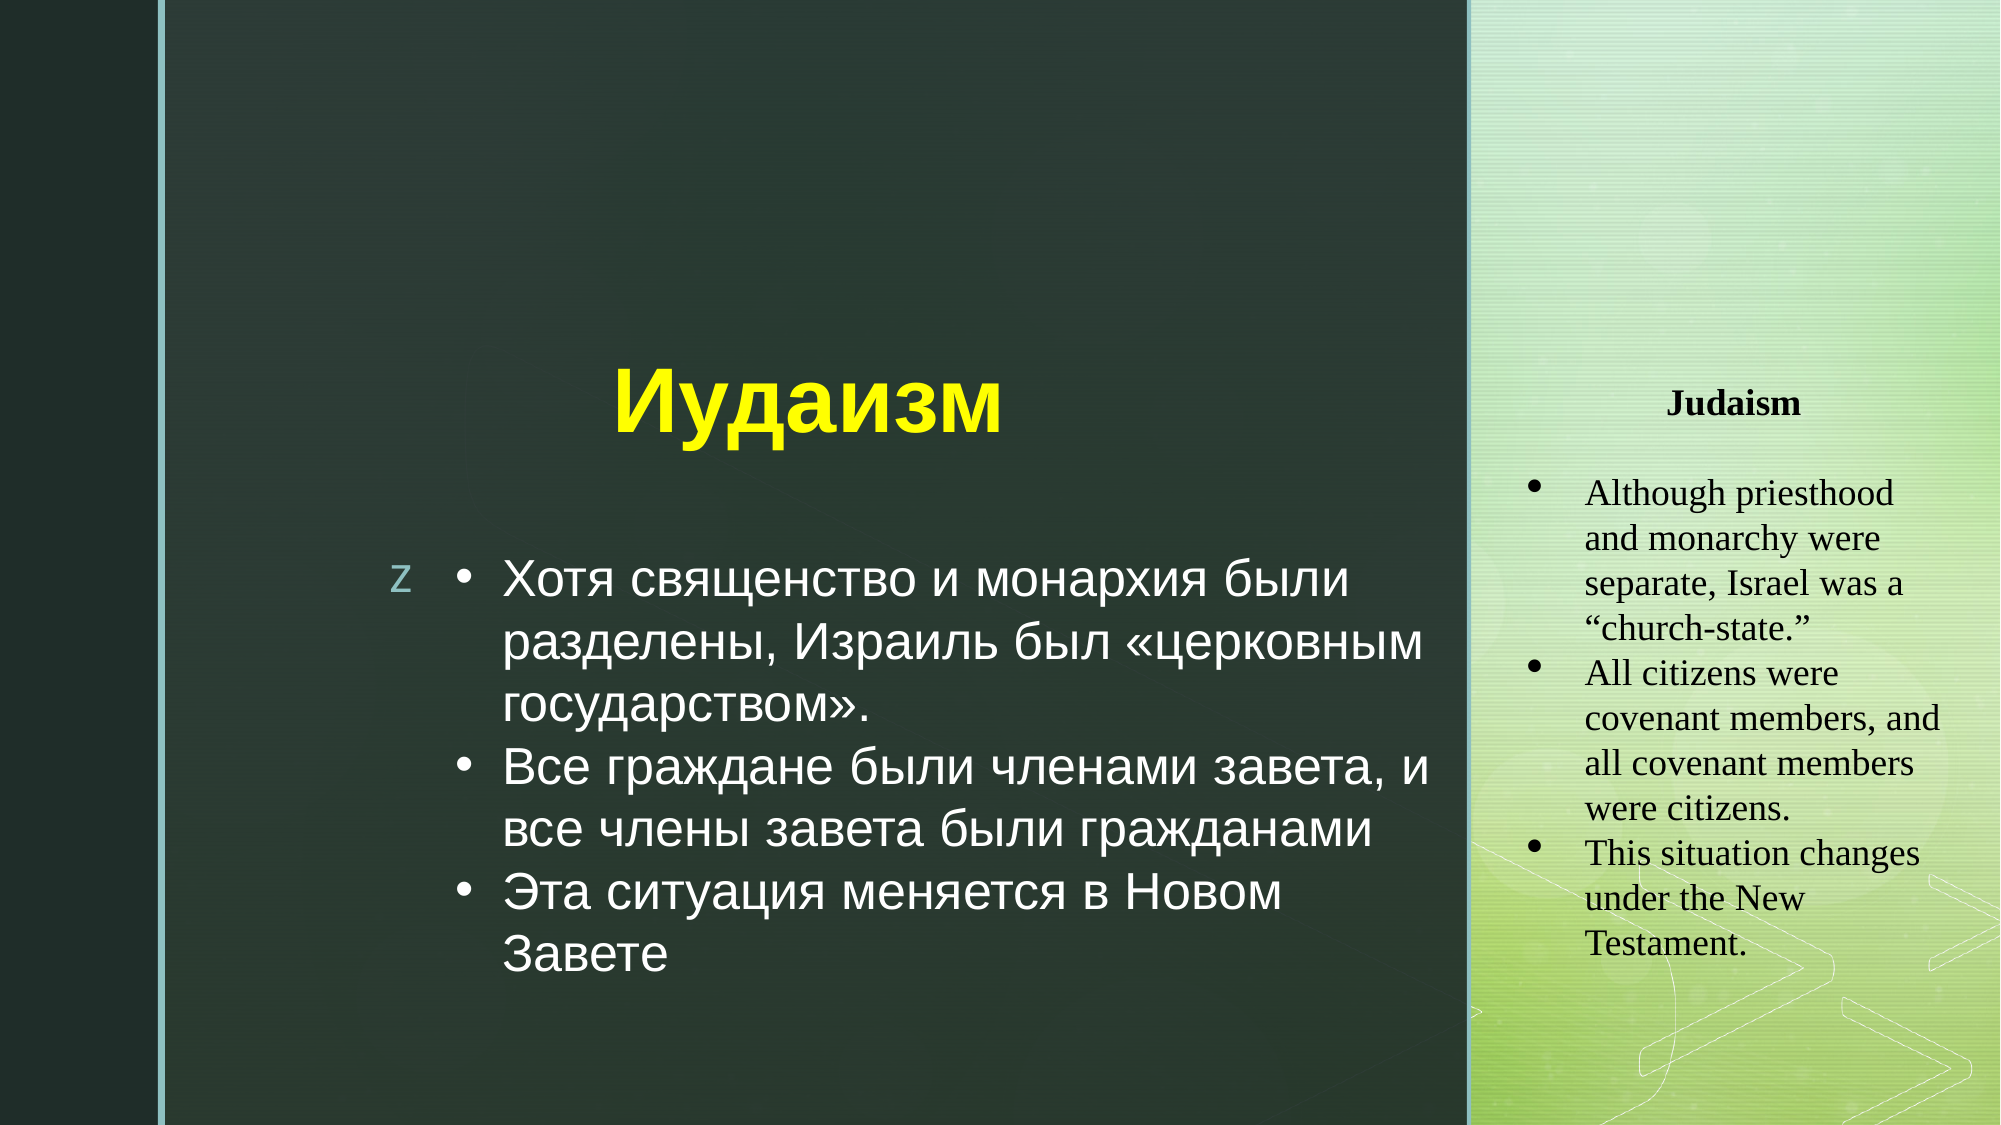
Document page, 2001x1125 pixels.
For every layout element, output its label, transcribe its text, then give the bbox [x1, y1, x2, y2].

picture [1472, 0, 2001, 1125]
text_box Judaism Although priesthood and monarchy were separate, Israel was a “church-state.” All citizens were covenant members, and all covenant members were citizens. This situation changes under the New Testament. [1513, 370, 1964, 971]
title Иудаизм [597, 346, 1580, 461]
text_box Хотя священство и монархия были разделены, Израиль был «церковным государством». Все граждане были членами завета, и все члены завета были гражданами Эта ситуация меняется в Новом Завете [440, 537, 1454, 990]
